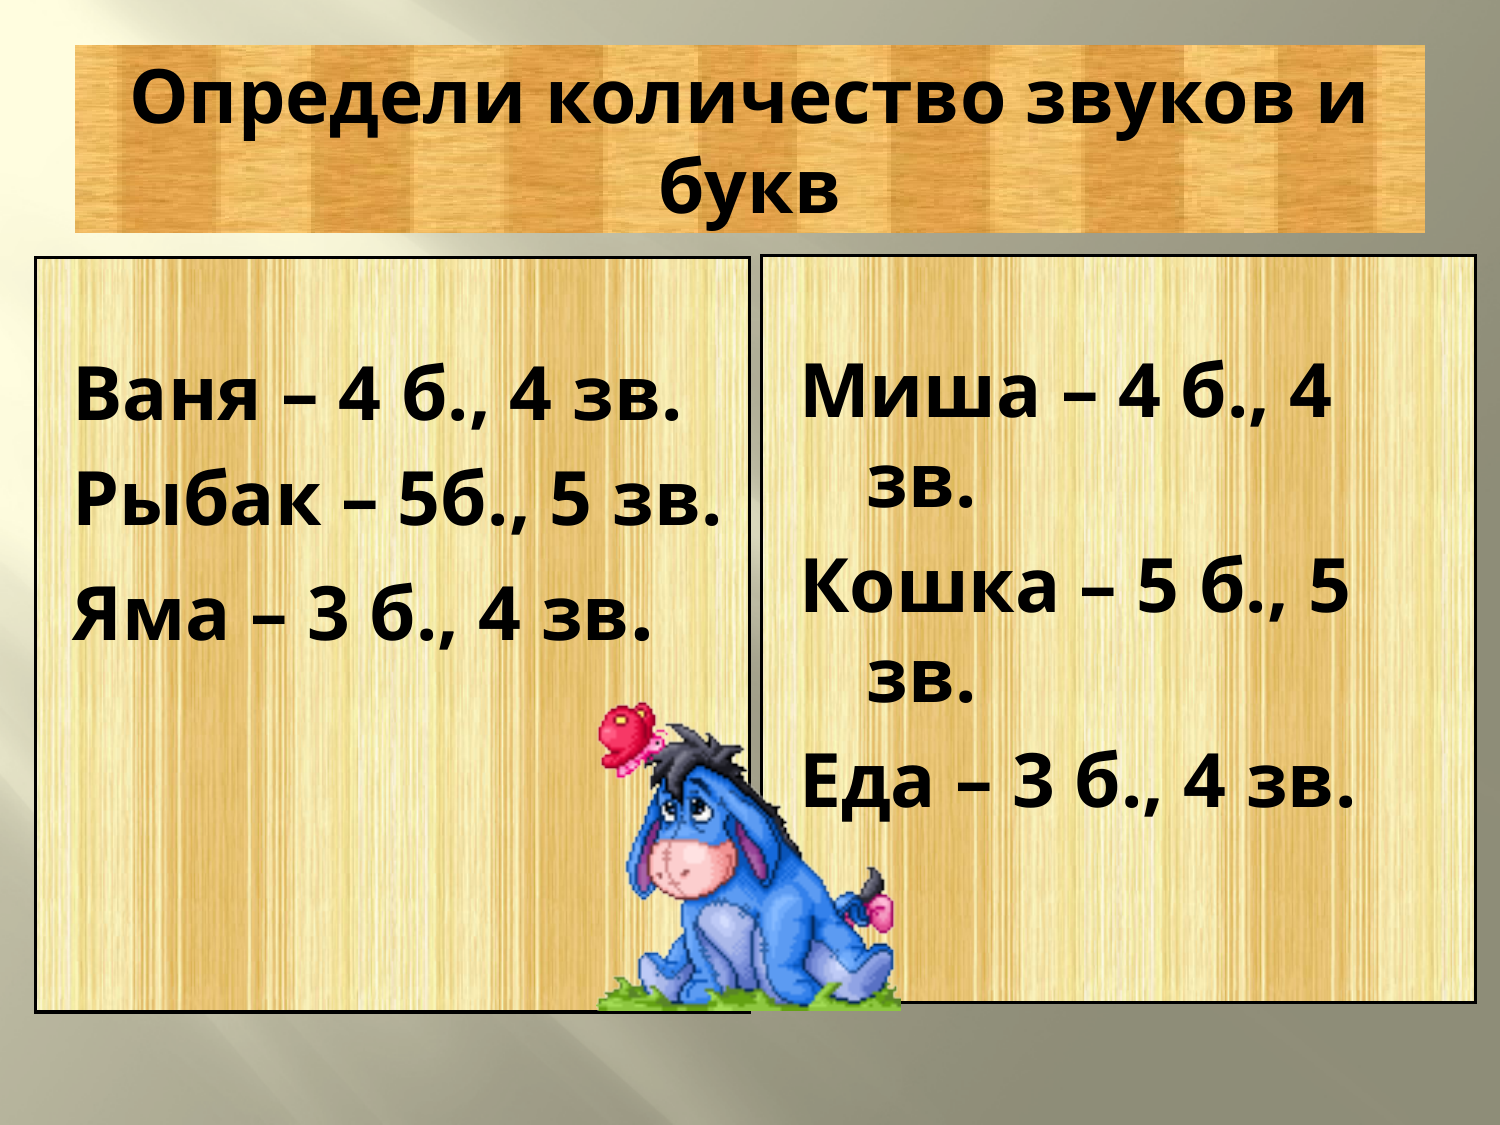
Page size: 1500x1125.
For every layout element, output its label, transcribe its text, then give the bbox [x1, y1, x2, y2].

list Миша – 4 б., 4 зв. Кошка – 5 б., 5 зв. Еда – 3 б., 4 зв. [761, 255, 1476, 1003]
title Определи количество звуков и букв [75, 45, 1425, 233]
list Ваня – 4 б., 4 зв. Рыбак – 5б., 5 зв. Яма – 3 б., 4 зв. [34, 257, 750, 1013]
picture [596, 645, 902, 1012]
